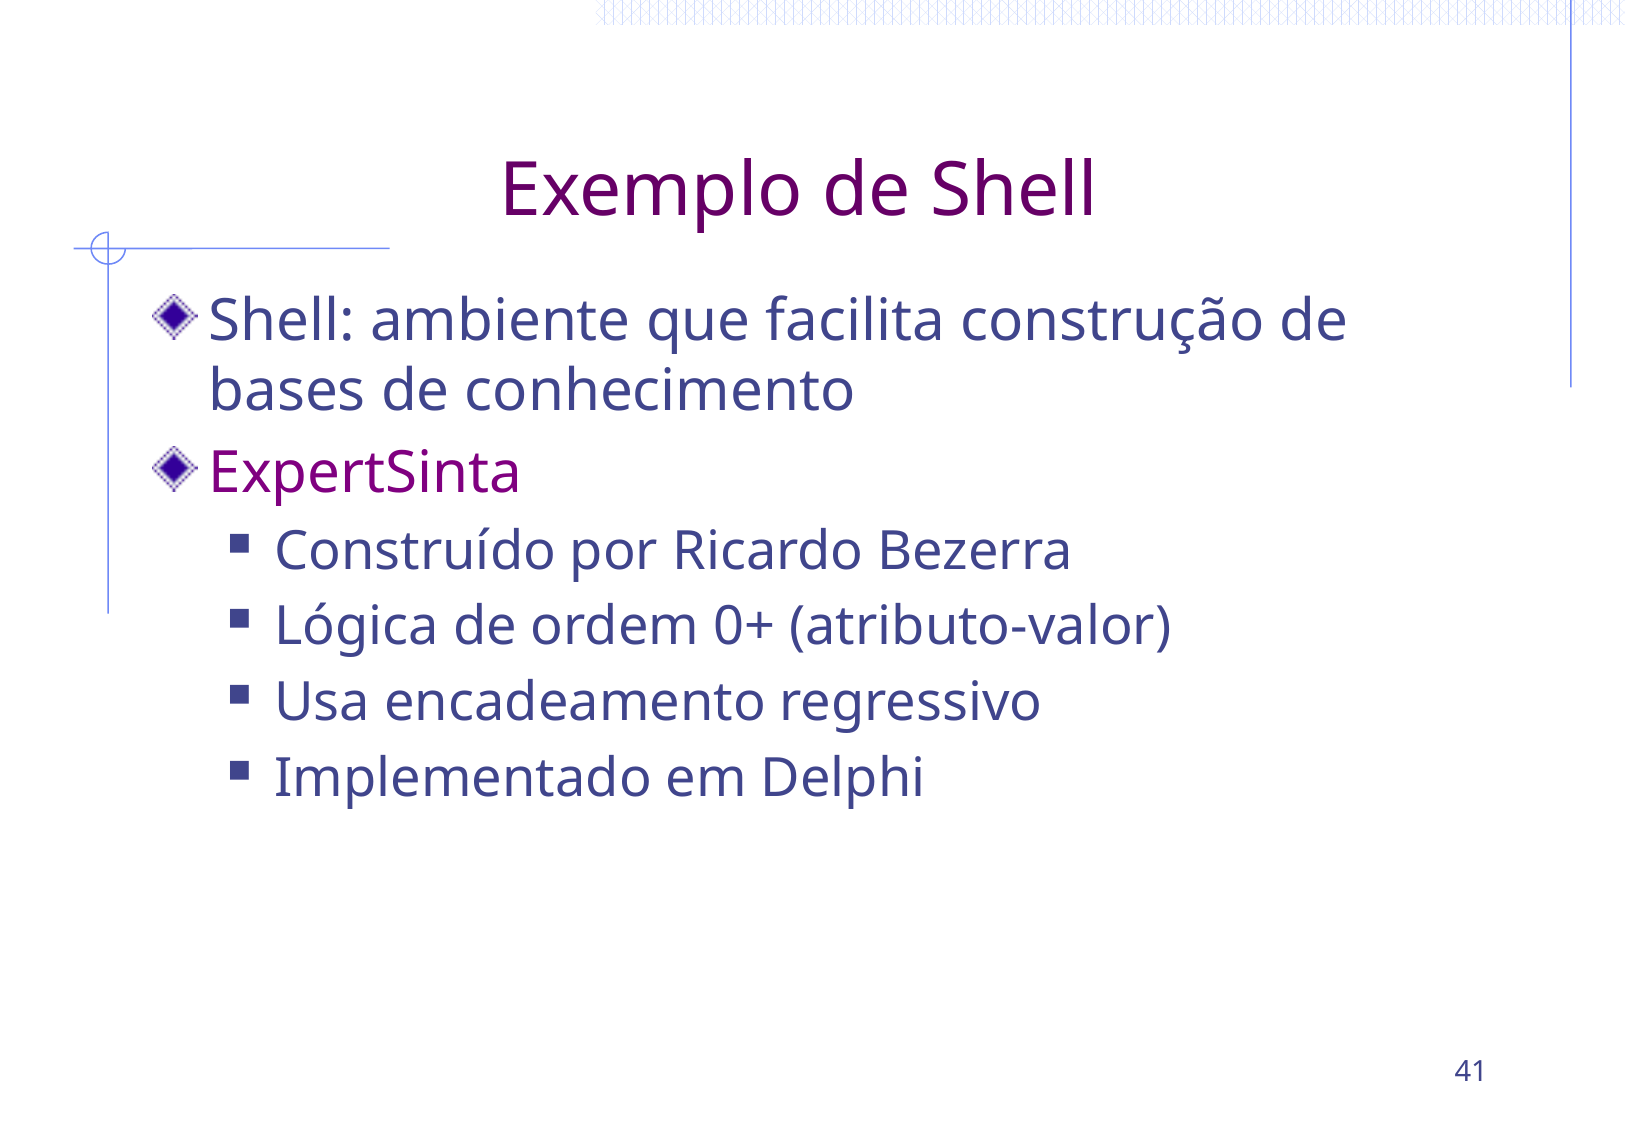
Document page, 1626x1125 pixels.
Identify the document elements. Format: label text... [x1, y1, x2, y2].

picture [152, 294, 198, 340]
slide_number 41 [1164, 1024, 1504, 1101]
list Shell: ambiente que facilita construção de bases de conhecimento ExpertSinta Construído por Ricardo Bezerra Lógica de ordem 0+ (atributo-valor) Usa encadeamento regressivo Implementado em Delphi [137, 274, 1519, 951]
picture [152, 446, 198, 492]
title Exemplo de Shell [108, 49, 1490, 238]
